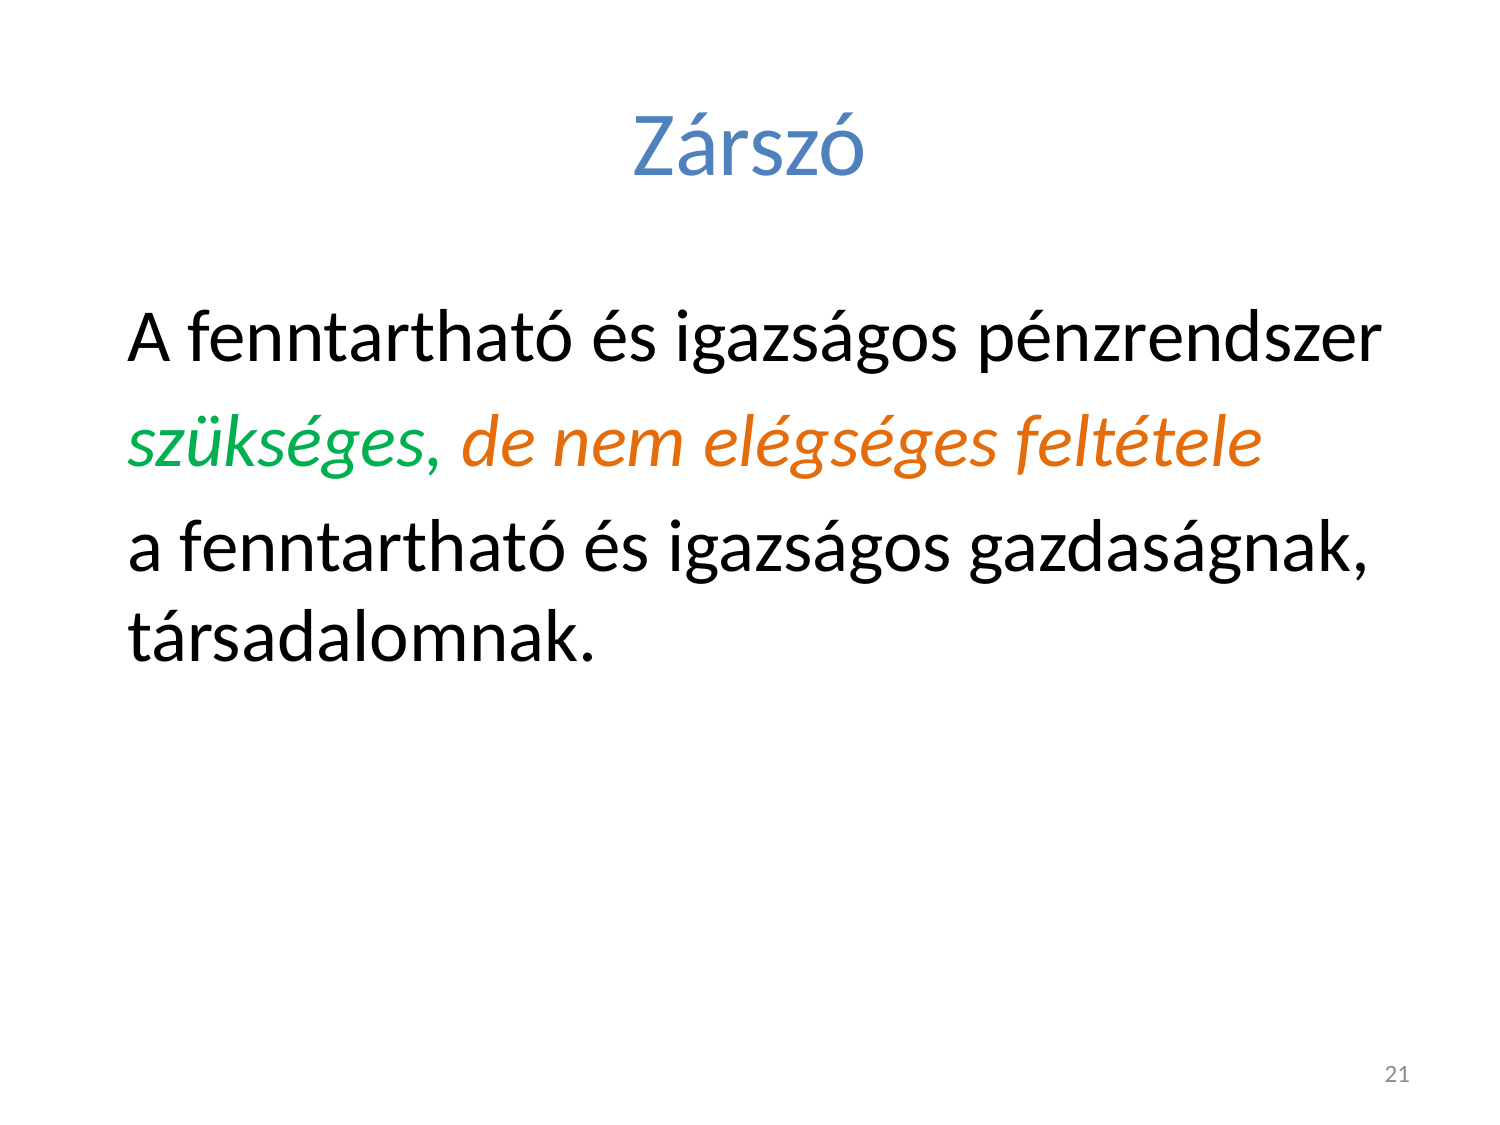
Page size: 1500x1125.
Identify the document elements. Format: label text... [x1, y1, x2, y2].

list A fenntartható és igazságos pénzrendszer szükséges, de nem elégséges feltétele a fenntartható és igazságos gazdaságnak, társadalomnak. [112, 278, 1425, 764]
slide_number 21 [1074, 1042, 1425, 1103]
title Zárszó [75, 45, 1425, 233]
